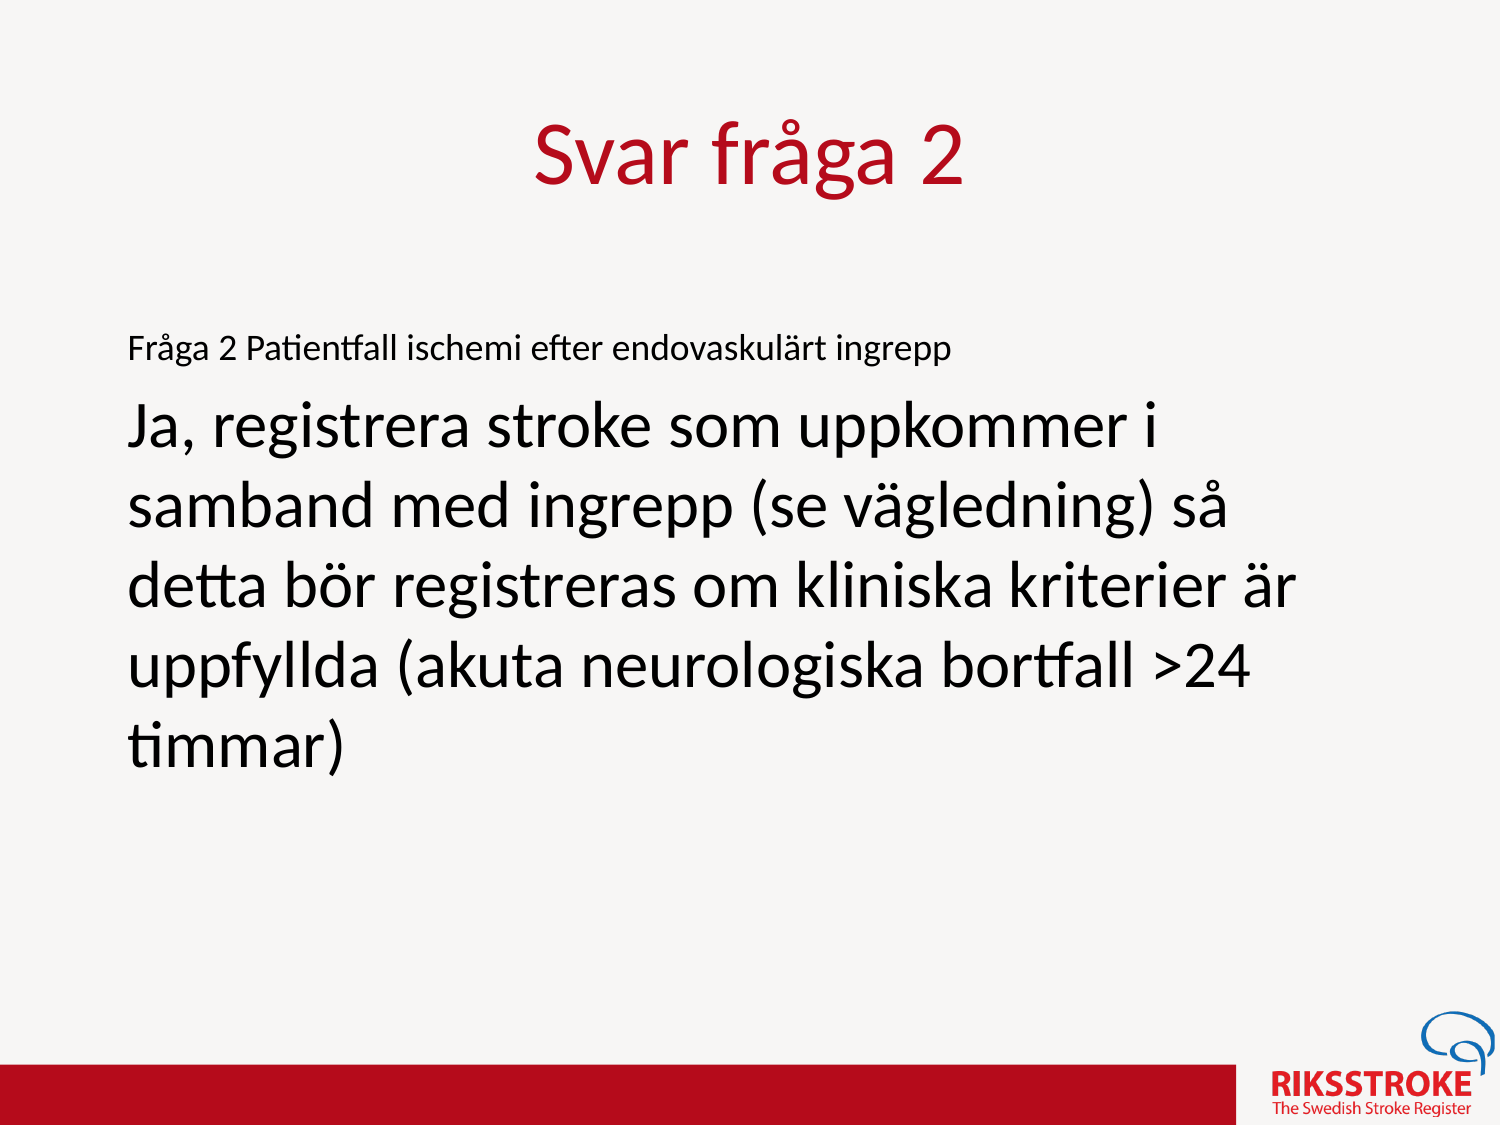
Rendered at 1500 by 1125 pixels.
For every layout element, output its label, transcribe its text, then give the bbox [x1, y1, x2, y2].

title Svar fråga 2 [112, 27, 1388, 269]
subtitle Fråga 2 Patientfall ischemi efter endovaskulärt ingrepp Ja, registrera stroke som uppkommer i samband med ingrepp (se vägledning) så detta bör registreras om kliniska kriterier är uppfyllda (akuta neurologiska bortfall >24 timmar) [112, 315, 1388, 829]
